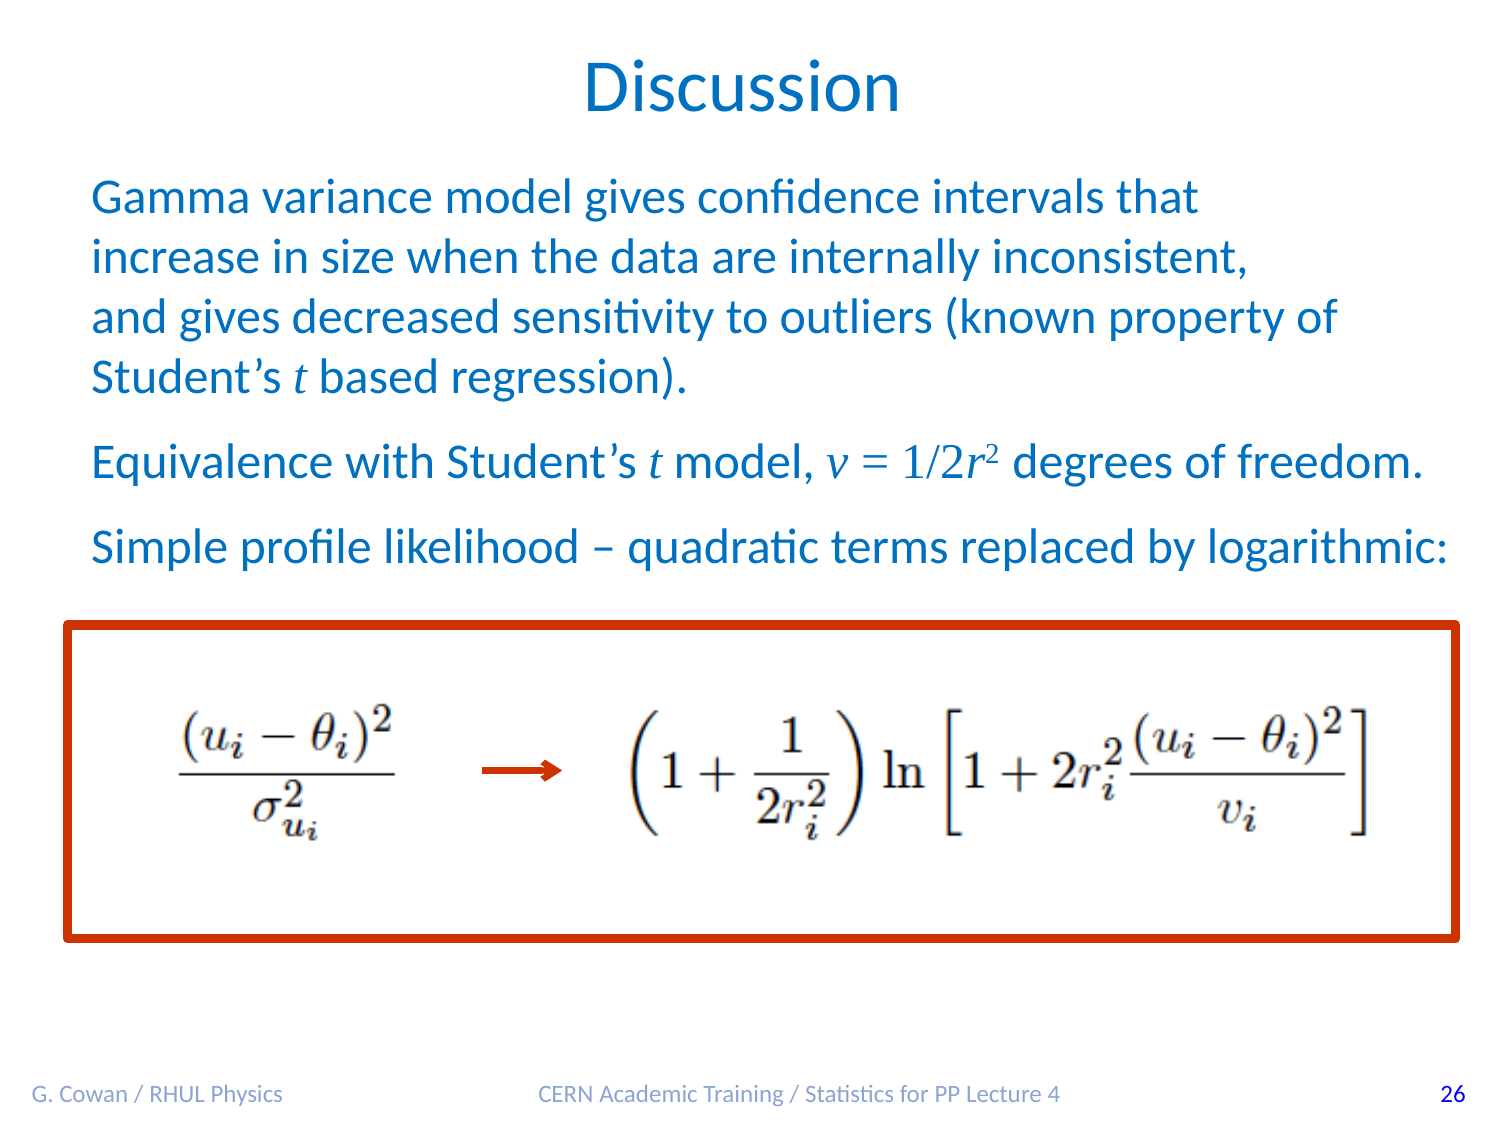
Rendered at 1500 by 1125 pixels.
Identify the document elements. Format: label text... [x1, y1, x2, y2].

picture [167, 692, 410, 865]
slide_number 26 [1262, 1062, 1481, 1123]
picture [623, 689, 1379, 855]
text_box [67, 624, 1456, 939]
footer CERN Academic Training / Statistics for PP Lecture 4 [338, 1062, 1262, 1123]
slide_number G. Cowan / RHUL Physics [16, 1062, 338, 1123]
text_box Gamma variance model gives confidence intervals that increase in size when the data are internally inconsistent, and gives decreased sensitivity to outliers (known property of Student’s t based regression). Equivalence with Student’s t model, ν = 1/2r2 degrees of freedom. Simple profile likelihood – quadratic terms replaced by logarithmic: [76, 155, 1465, 581]
text_box Discussion [146, 40, 1340, 123]
